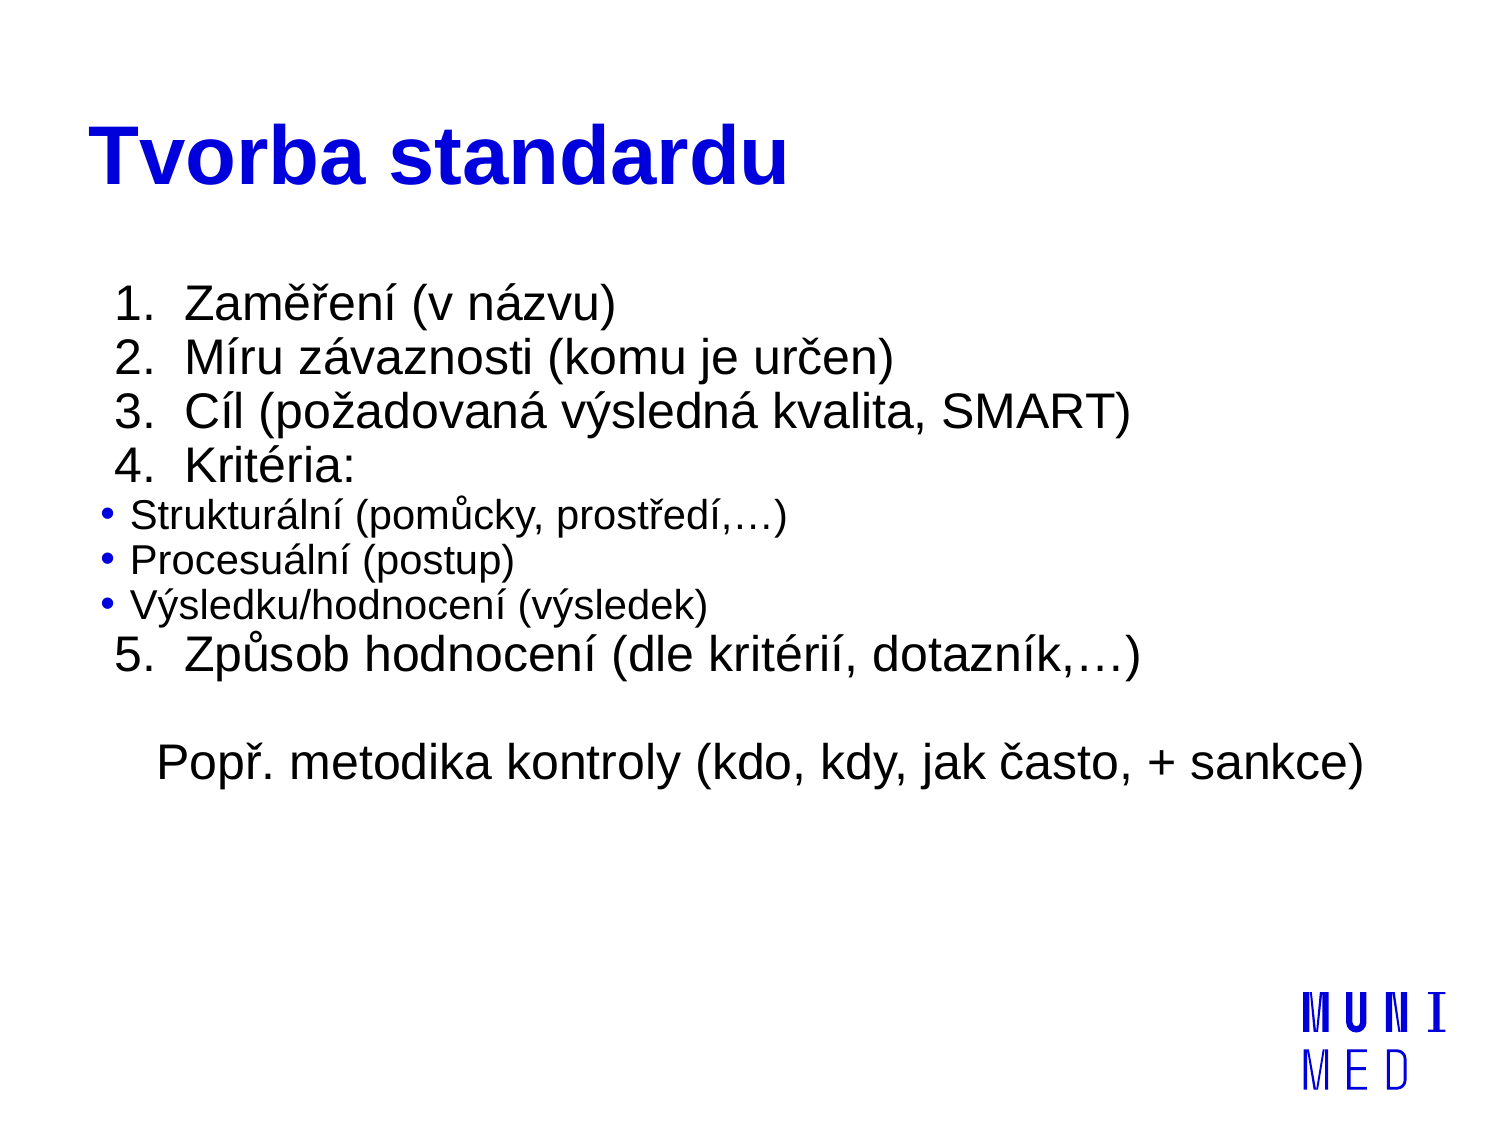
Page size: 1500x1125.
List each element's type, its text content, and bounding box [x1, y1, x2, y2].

list 1. Zaměření (v názvu) 2. Míru závaznosti (komu je určen) 3. Cíl (požadovaná výsledná kvalita, SMART) 4. Kritéria: Strukturální (pomůcky, prostředí,…) Procesuální (postup) Výsledku/hodnocení (výsledek) 5. Způsob hodnocení (dle kritérií, dotazník,…) Popř. metodika kontroly (kdo, kdy, jak často, + sankce) [88, 277, 1412, 957]
title Tvorba standardu [88, 118, 1412, 193]
